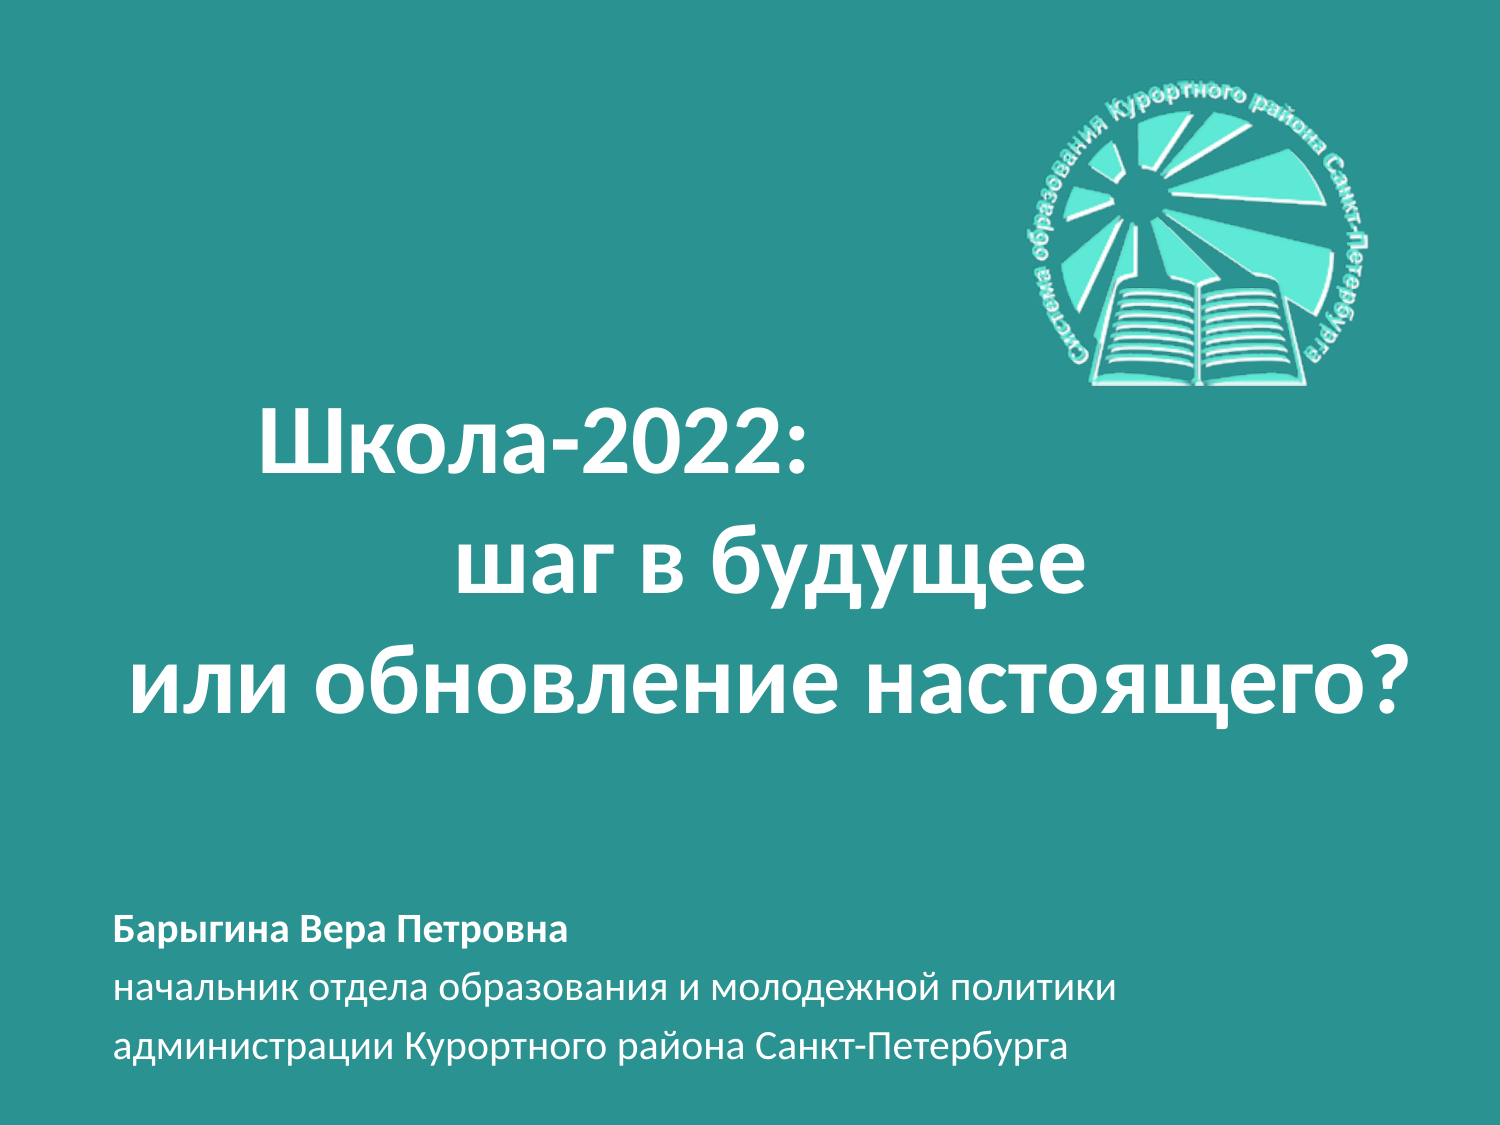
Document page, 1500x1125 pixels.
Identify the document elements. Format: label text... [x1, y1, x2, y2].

picture [1018, 70, 1381, 398]
subtitle Барыгина Вера Петровна начальник отдела образования и молодежной политики администрации Курортного района Санкт-Петербурга [97, 892, 1498, 1099]
title Школа-2022: шаг в будущее или обновление настоящего? [40, 432, 1500, 674]
